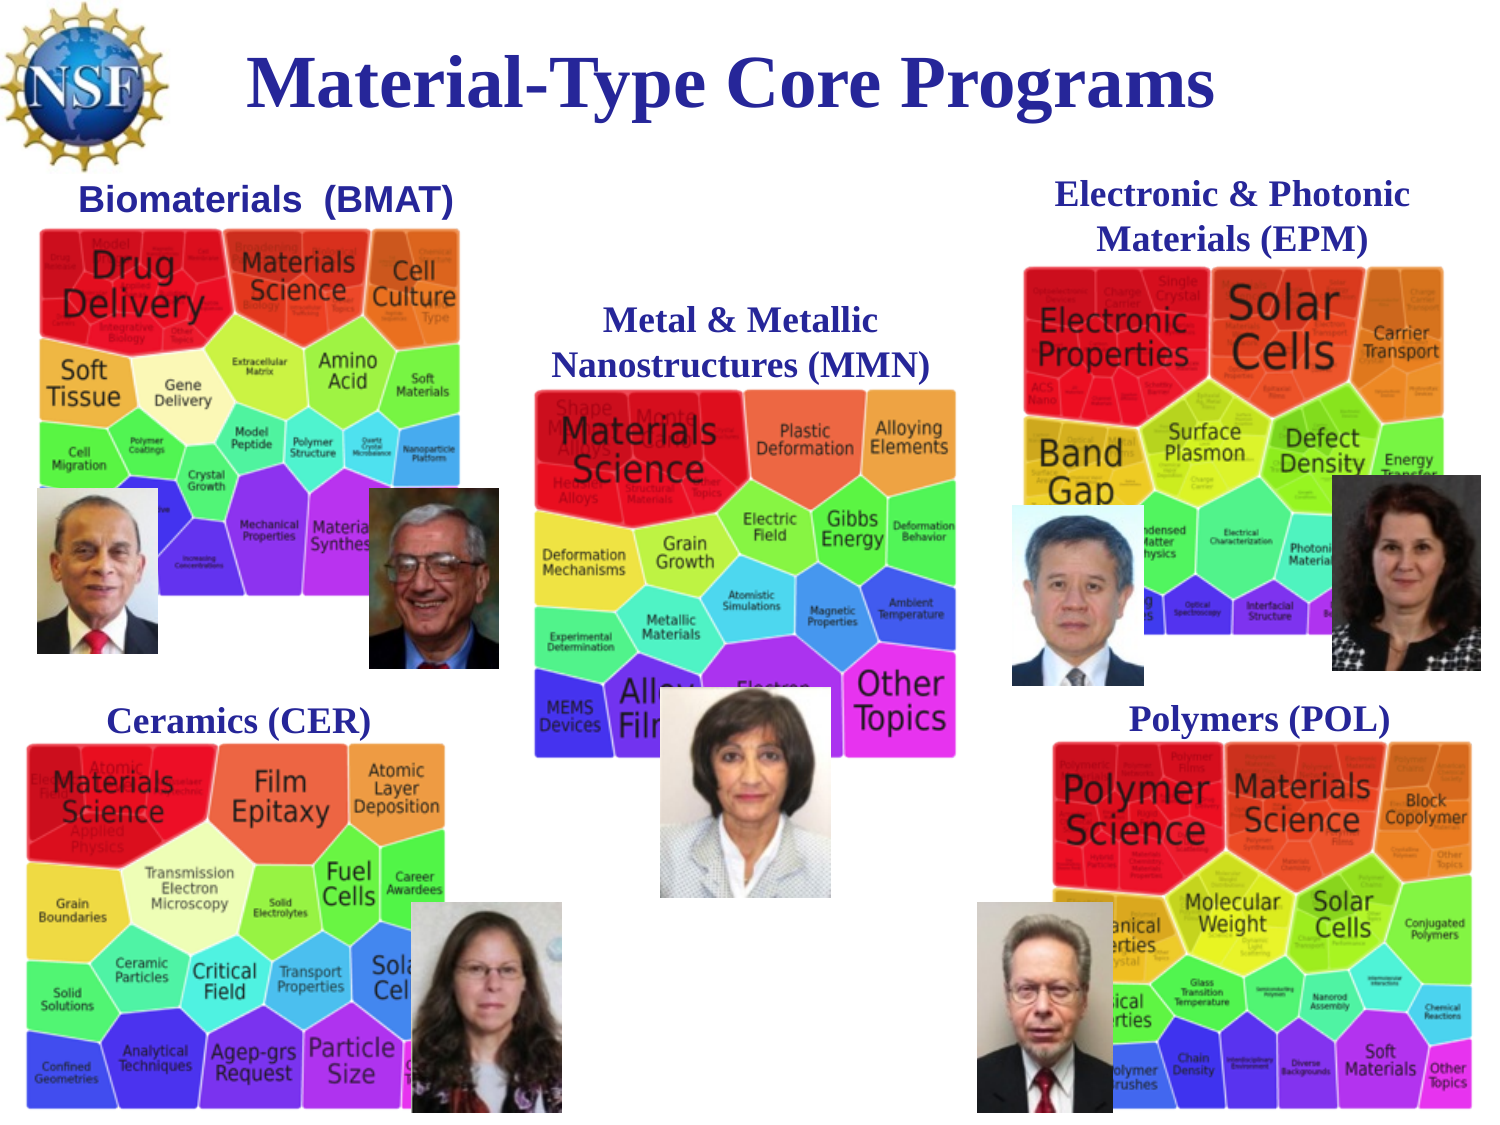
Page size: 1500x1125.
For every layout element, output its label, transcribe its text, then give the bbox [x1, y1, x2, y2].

picture [0, 0, 171, 174]
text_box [527, 287, 959, 761]
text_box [977, 902, 1114, 1113]
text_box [24, 688, 451, 1112]
picture [660, 687, 831, 898]
picture [37, 225, 499, 669]
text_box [410, 902, 562, 1113]
picture [1012, 505, 1144, 687]
title Material-Type Core Programs [112, 24, 1350, 213]
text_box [37, 488, 158, 654]
text_box Biomaterials (BMAT) [63, 168, 470, 228]
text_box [1020, 160, 1447, 638]
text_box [1048, 686, 1476, 1112]
picture [1331, 475, 1482, 672]
